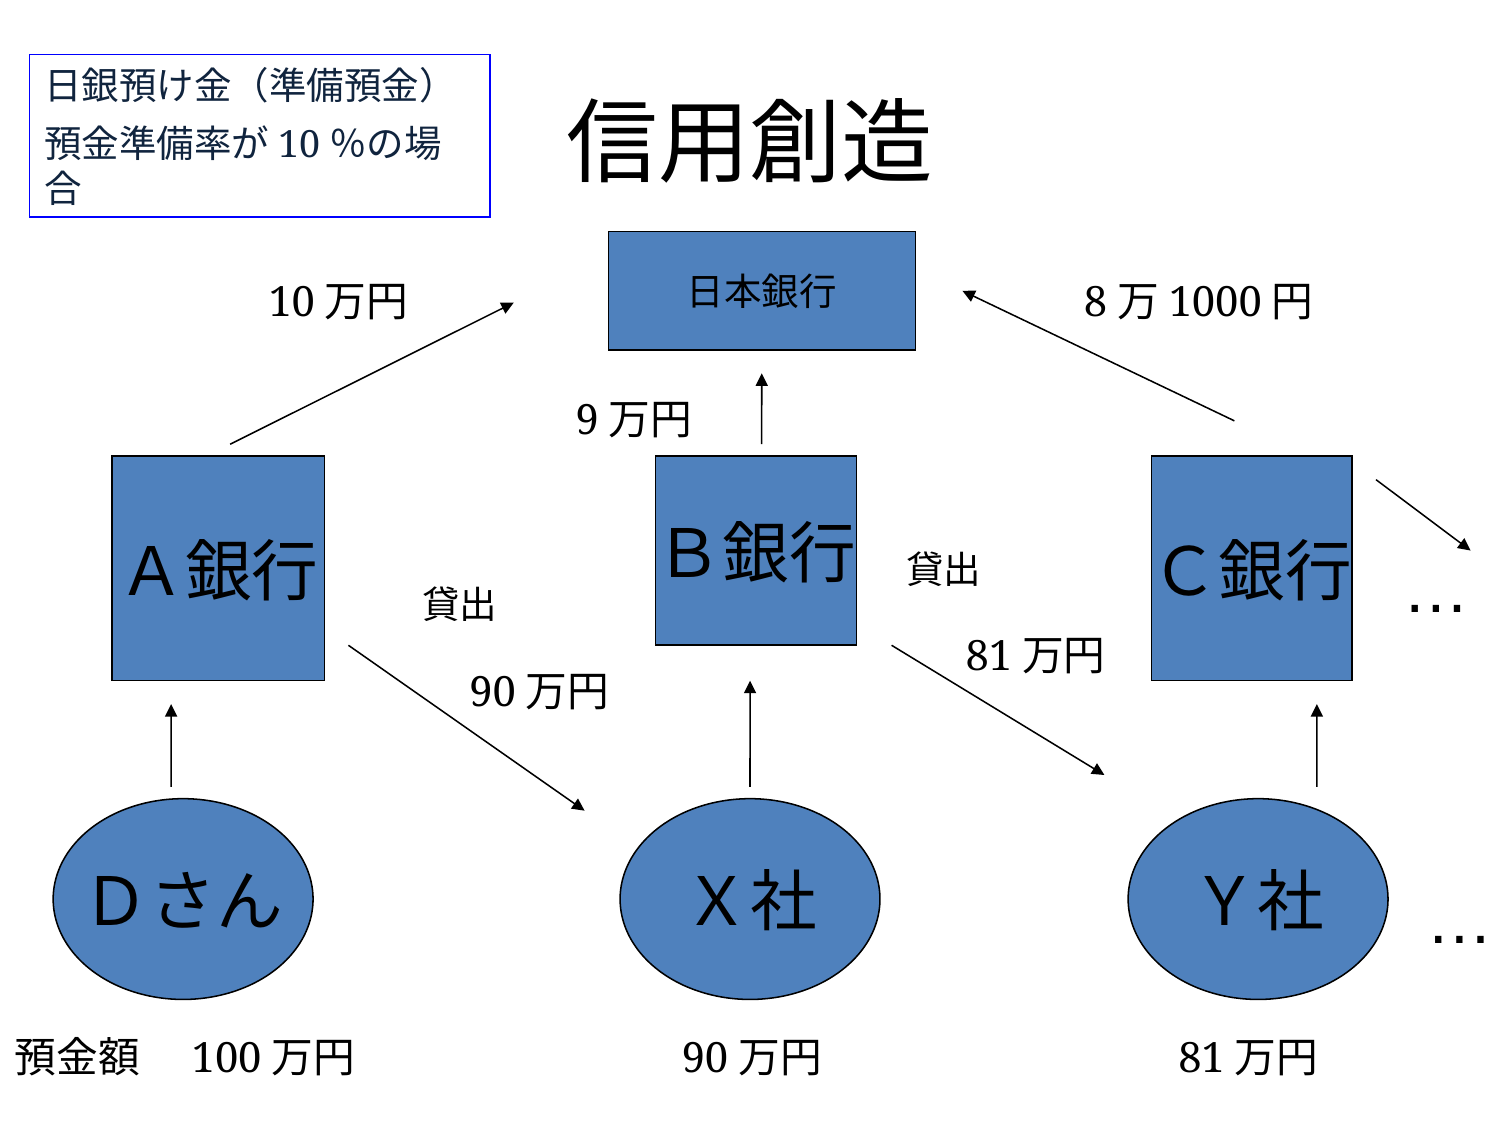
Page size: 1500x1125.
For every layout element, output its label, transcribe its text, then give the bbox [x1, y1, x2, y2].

text_box 90万円 [454, 657, 691, 722]
text_box … [1387, 538, 1500, 634]
text_box 9万円 [560, 385, 833, 451]
text_box 90万円 [667, 1023, 1010, 1088]
text_box [743, 680, 757, 787]
text_box 日本銀行 [608, 231, 916, 350]
text_box Ｃ銀行 [1151, 456, 1353, 681]
text_box Ｘ社 [620, 798, 880, 1000]
text_box [755, 373, 768, 385]
text_box 預金額 100万円 [0, 1023, 431, 1088]
text_box 貸出 [891, 538, 1046, 599]
text_box 日銀預け金（準備預金） 預金準備率が10％の場合 [29, 54, 491, 217]
text_box [1310, 704, 1324, 787]
text_box Ａ銀行 [112, 456, 325, 681]
title 信用創造 [74, 44, 1426, 233]
text_box Ｙ社 [1128, 798, 1389, 1000]
text_box [457, 722, 585, 811]
text_box 8万1000円 [1069, 267, 1341, 332]
text_box Ｄさん [53, 798, 314, 1000]
text_box [959, 687, 1105, 775]
text_box Ｂ銀行 [655, 456, 857, 646]
text_box 81万円 [1163, 1023, 1436, 1088]
text_box [962, 290, 1235, 421]
text_box 10万円 [253, 267, 526, 332]
text_box 81万円 [950, 621, 1129, 687]
text_box [164, 704, 178, 787]
text_box 貸出 [407, 574, 562, 634]
text_box … [1411, 869, 1500, 965]
text_box [1375, 479, 1471, 551]
